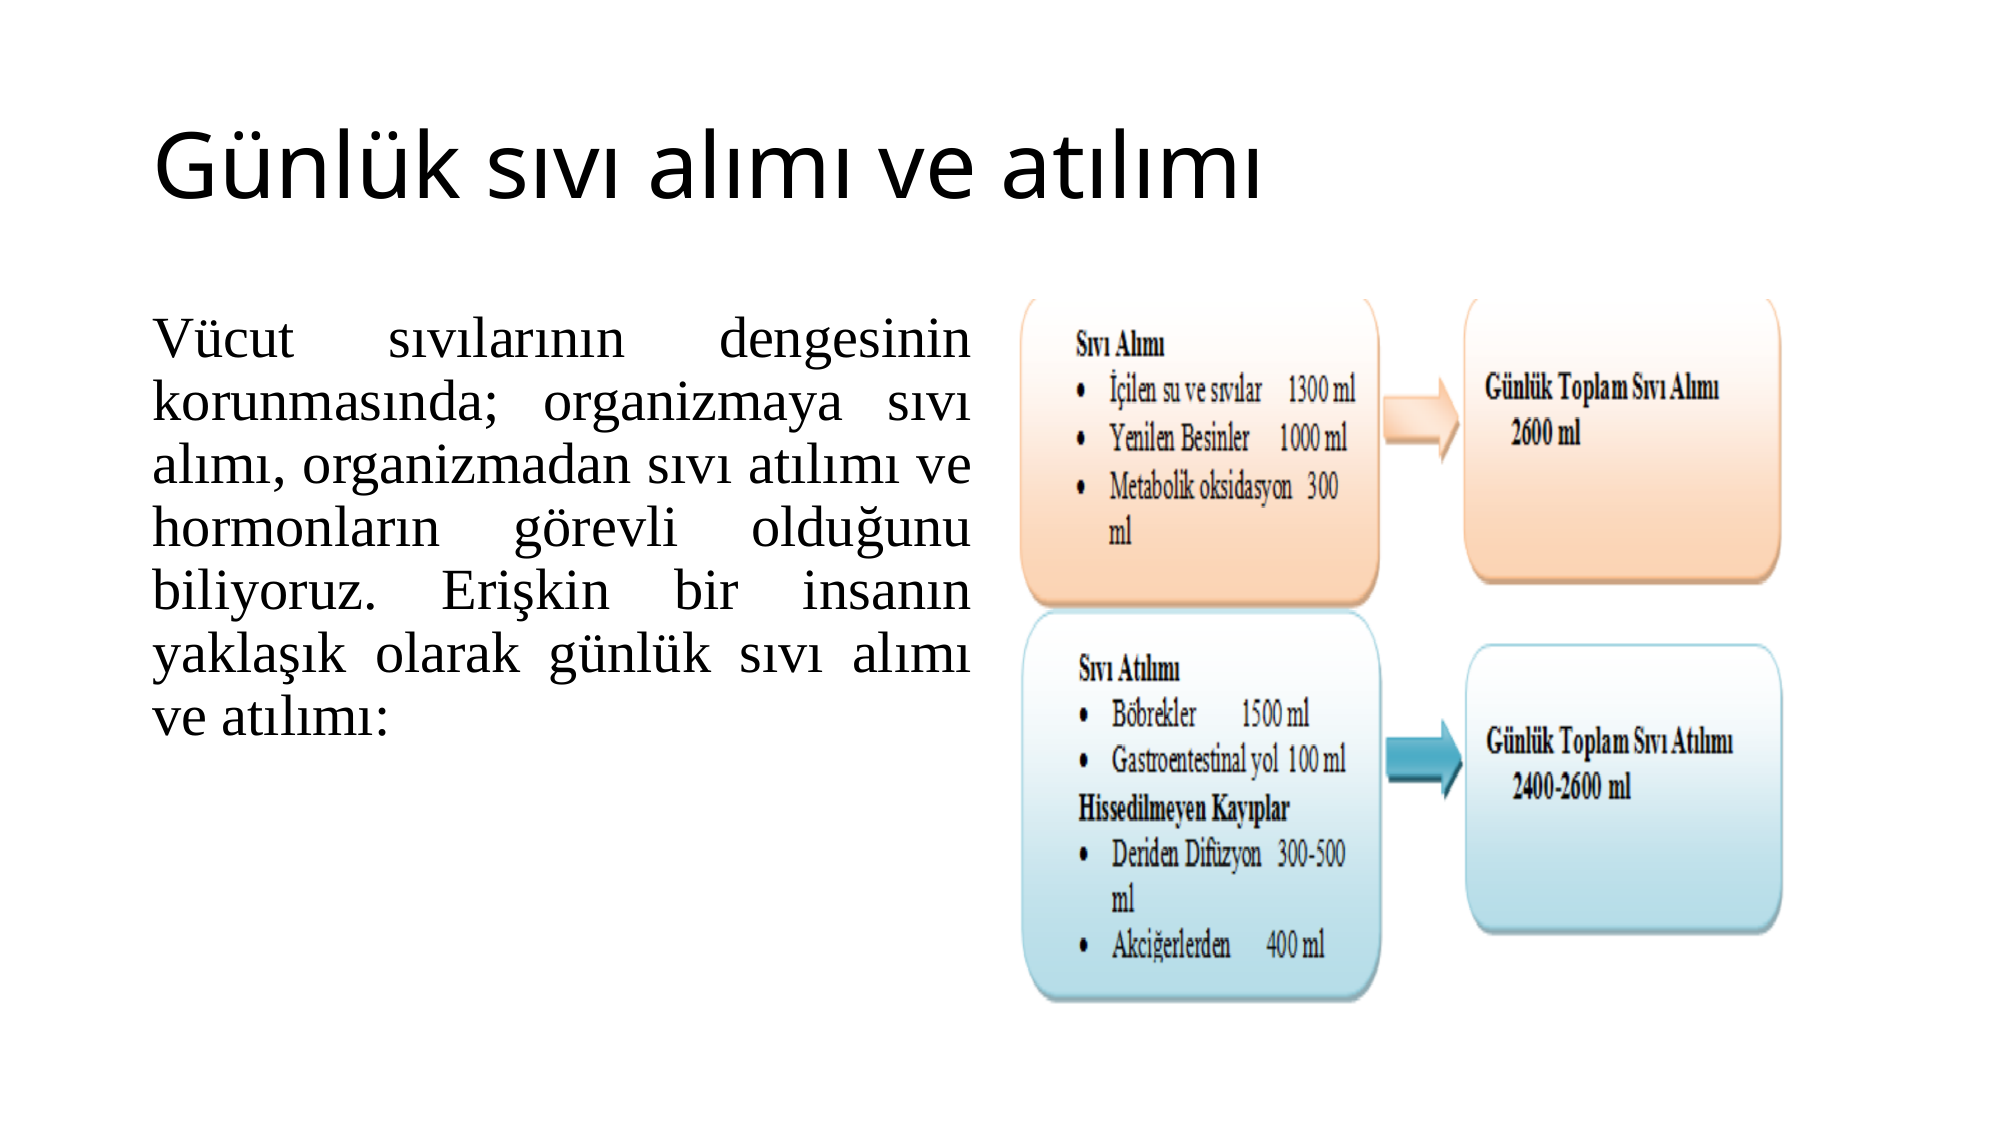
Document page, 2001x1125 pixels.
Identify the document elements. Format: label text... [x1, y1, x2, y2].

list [1012, 299, 1863, 1014]
list Vücut sıvılarının dengesinin korunmasında; organizmaya sıvı alımı, organizmadan sıvı atılımı ve hormonların görevli olduğunu biliyoruz. Erişkin bir insanın yaklaşık olarak günlük sıvı alımı ve atılımı: [137, 299, 988, 1014]
title Günlük sıvı alımı ve atılımı [137, 59, 1863, 278]
